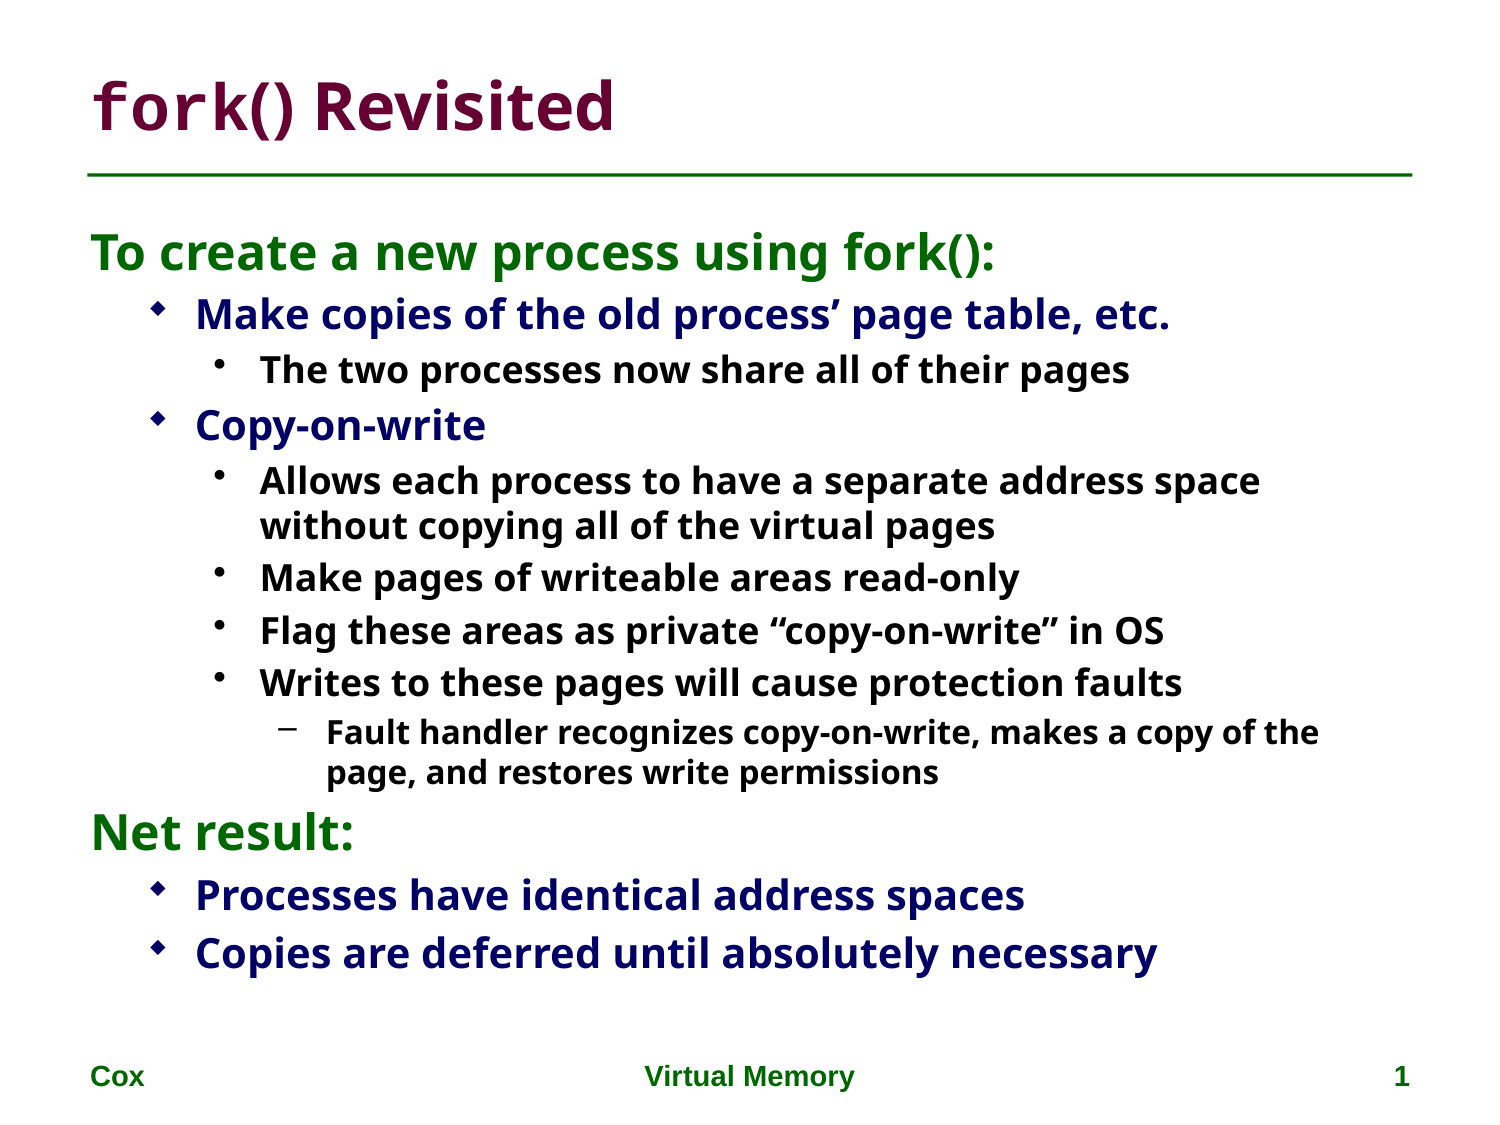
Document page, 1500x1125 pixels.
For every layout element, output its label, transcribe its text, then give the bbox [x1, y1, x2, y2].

list To create a new process using fork(): Make copies of the old process’ page table, etc. The two processes now share all of their pages Copy-on-write Allows each process to have a separate address space without copying all of the virtual pages Make pages of writeable areas read-only Flag these areas as private “copy-on-write” in OS Writes to these pages will cause protection faults Fault handler recognizes copy-on-write, makes a copy of the page, and restores write permissions Net result: Processes have identical address spaces Copies are deferred until absolutely necessary [75, 212, 1425, 1005]
slide_number 1 [1074, 1049, 1426, 1103]
title fork() Revisited [75, 45, 1425, 163]
footer Virtual Memory [512, 1049, 988, 1103]
slide_number Cox [74, 1049, 426, 1103]
